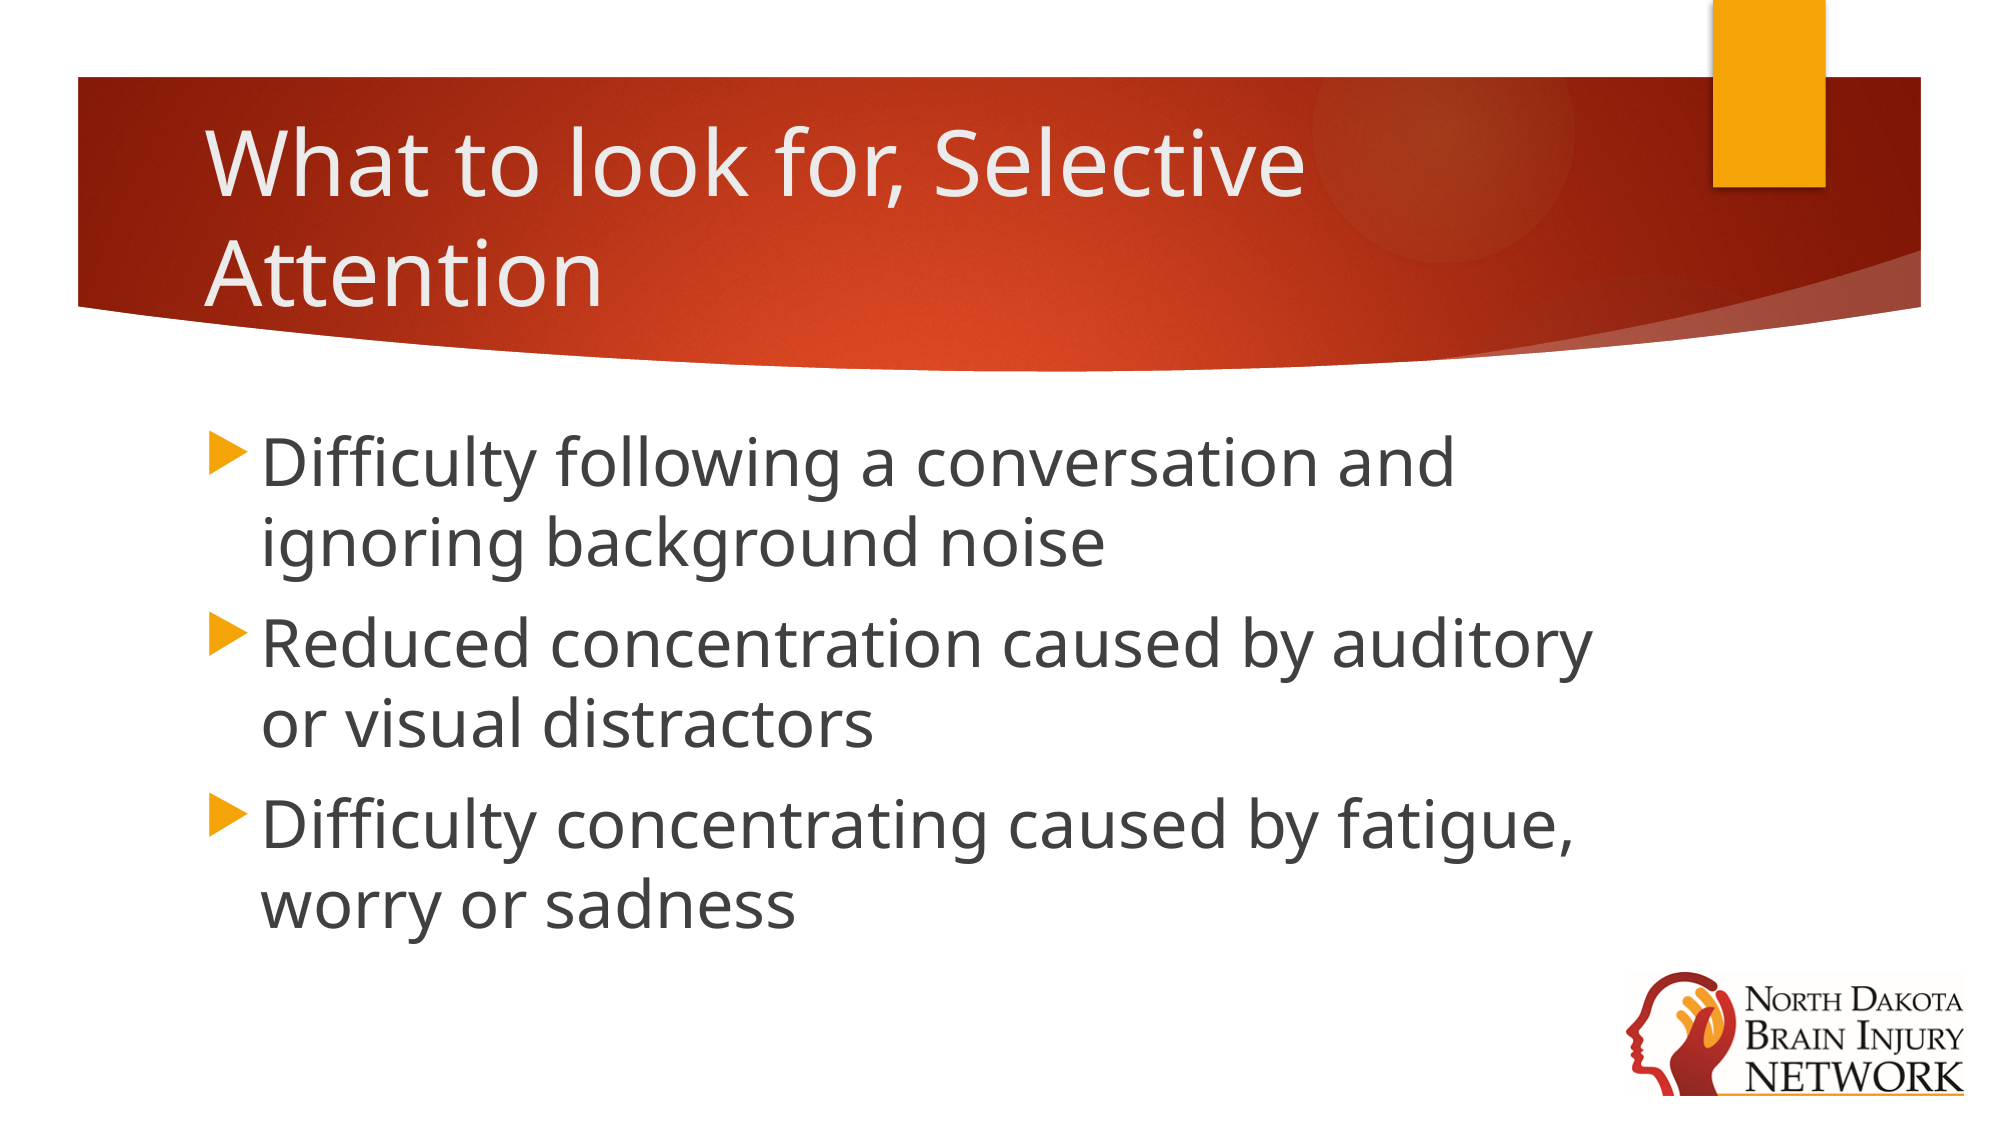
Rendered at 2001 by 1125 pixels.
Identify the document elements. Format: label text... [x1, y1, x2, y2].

picture [1626, 972, 1964, 1096]
title What to look for, Selective Attention [189, 155, 1627, 275]
list Difficulty following a conversation and ignoring background noise Reduced concentration caused by auditory or visual distractors Difficulty concentrating caused by fatigue, worry or sadness [189, 412, 1627, 973]
